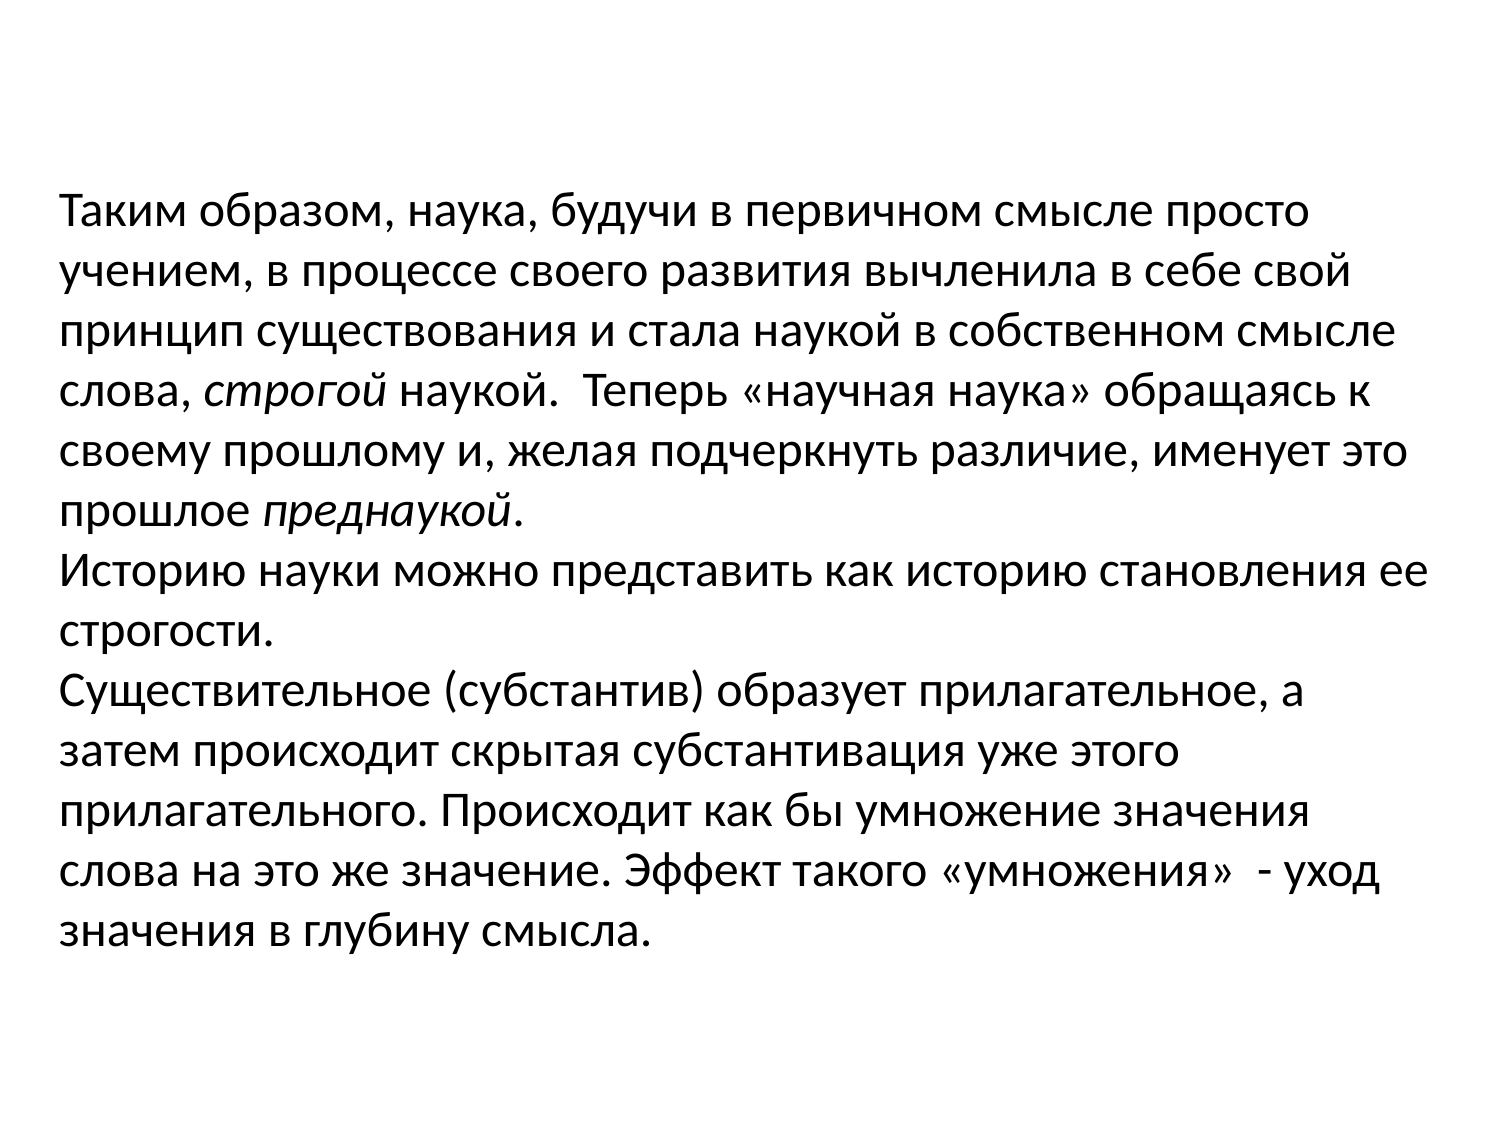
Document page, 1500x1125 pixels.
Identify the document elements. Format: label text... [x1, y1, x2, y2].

text_box Таким образом, наука, будучи в первичном смысле просто учением, в процессе своего развития вычленила в себе свой принцип существования и стала наукой в собственном смысле слова, строгой наукой. Теперь «научная наука» обращаясь к своему прошлому и, желая подчеркнуть различие, именует это прошлое преднаукой. Историю науки можно представить как историю становления ее строгости. Существительное (субстантив) образует прилагательное, а затем происходит скрытая субстантивация уже этого прилагательного. Происходит как бы умножение значения слова на это же значение. Эффект такого «умножения» - уход значения в глубину смысла. [44, 168, 1446, 964]
